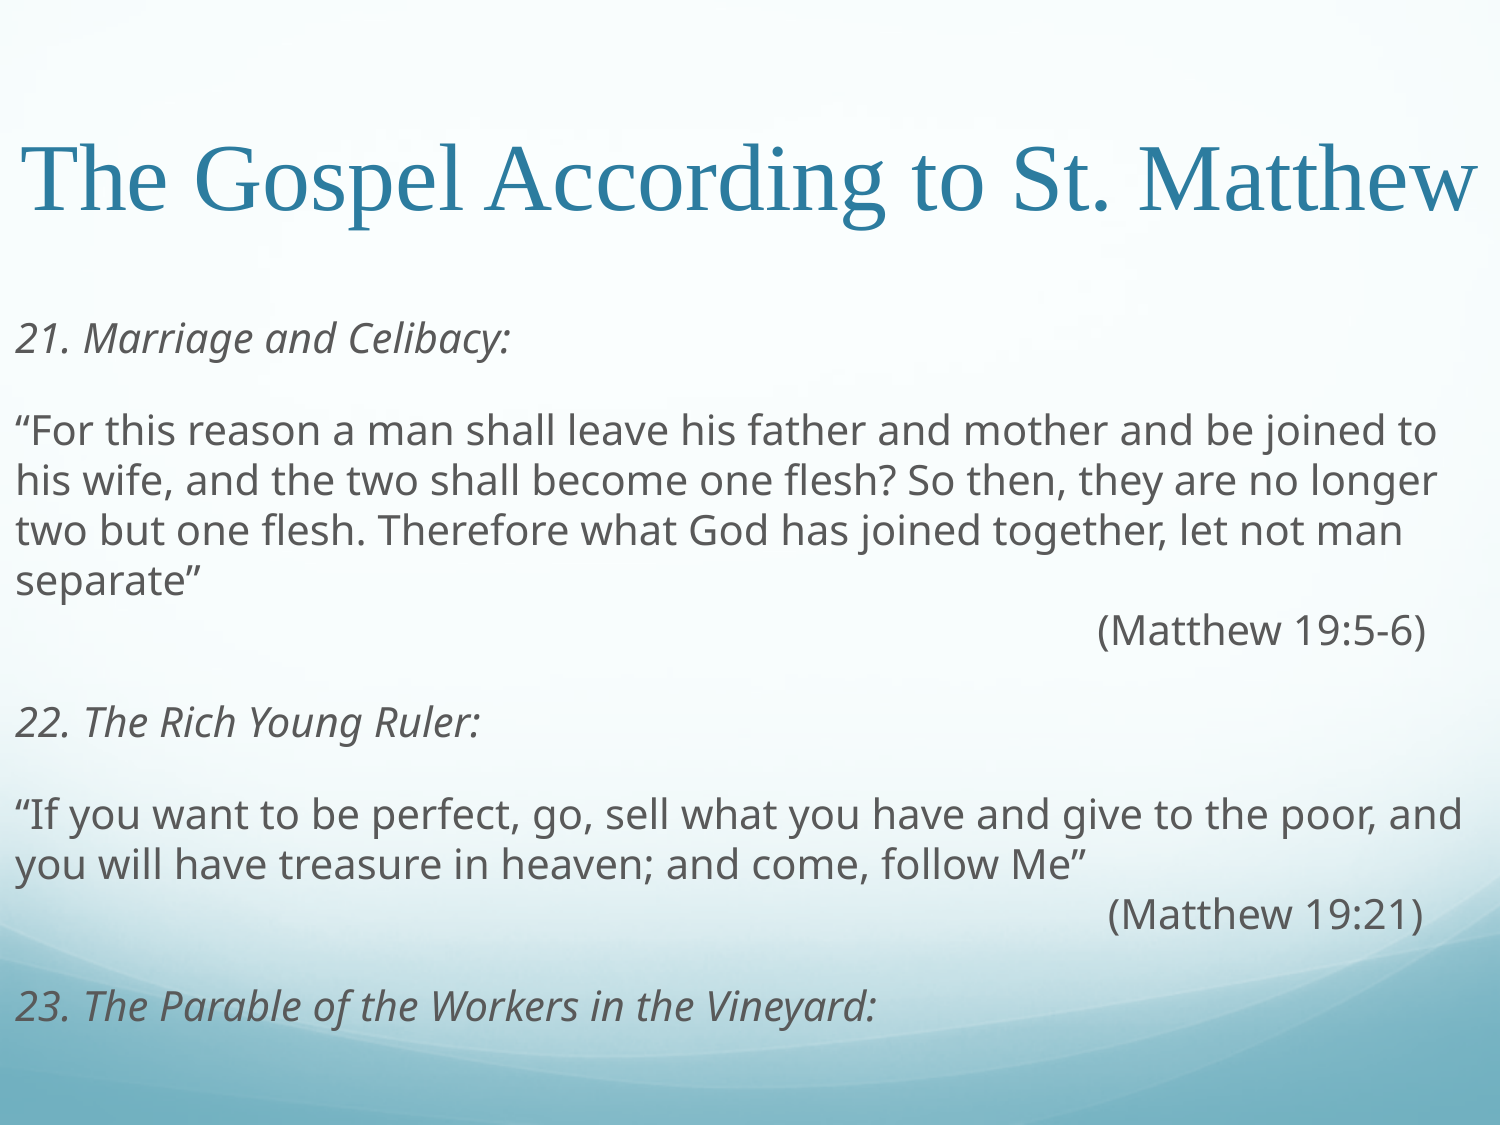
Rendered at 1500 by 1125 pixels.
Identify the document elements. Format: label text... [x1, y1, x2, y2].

title The Gospel According to St. Matthew [4, 17, 1495, 238]
list 21. Marriage and Celibacy: “For this reason a man shall leave his father and mother and be joined to his wife, and the two shall become one flesh? So then, they are no longer two but one flesh. Therefore what God has joined together, let not man separate” (Matthew 19:5-6) 22. The Rich Young Ruler: “If you want to be perfect, go, sell what you have and give to the poor, and you will have treasure in heaven; and come, follow Me” (Matthew 19:21) 23. The Parable of the Workers in the Vineyard: [0, 304, 1500, 1125]
